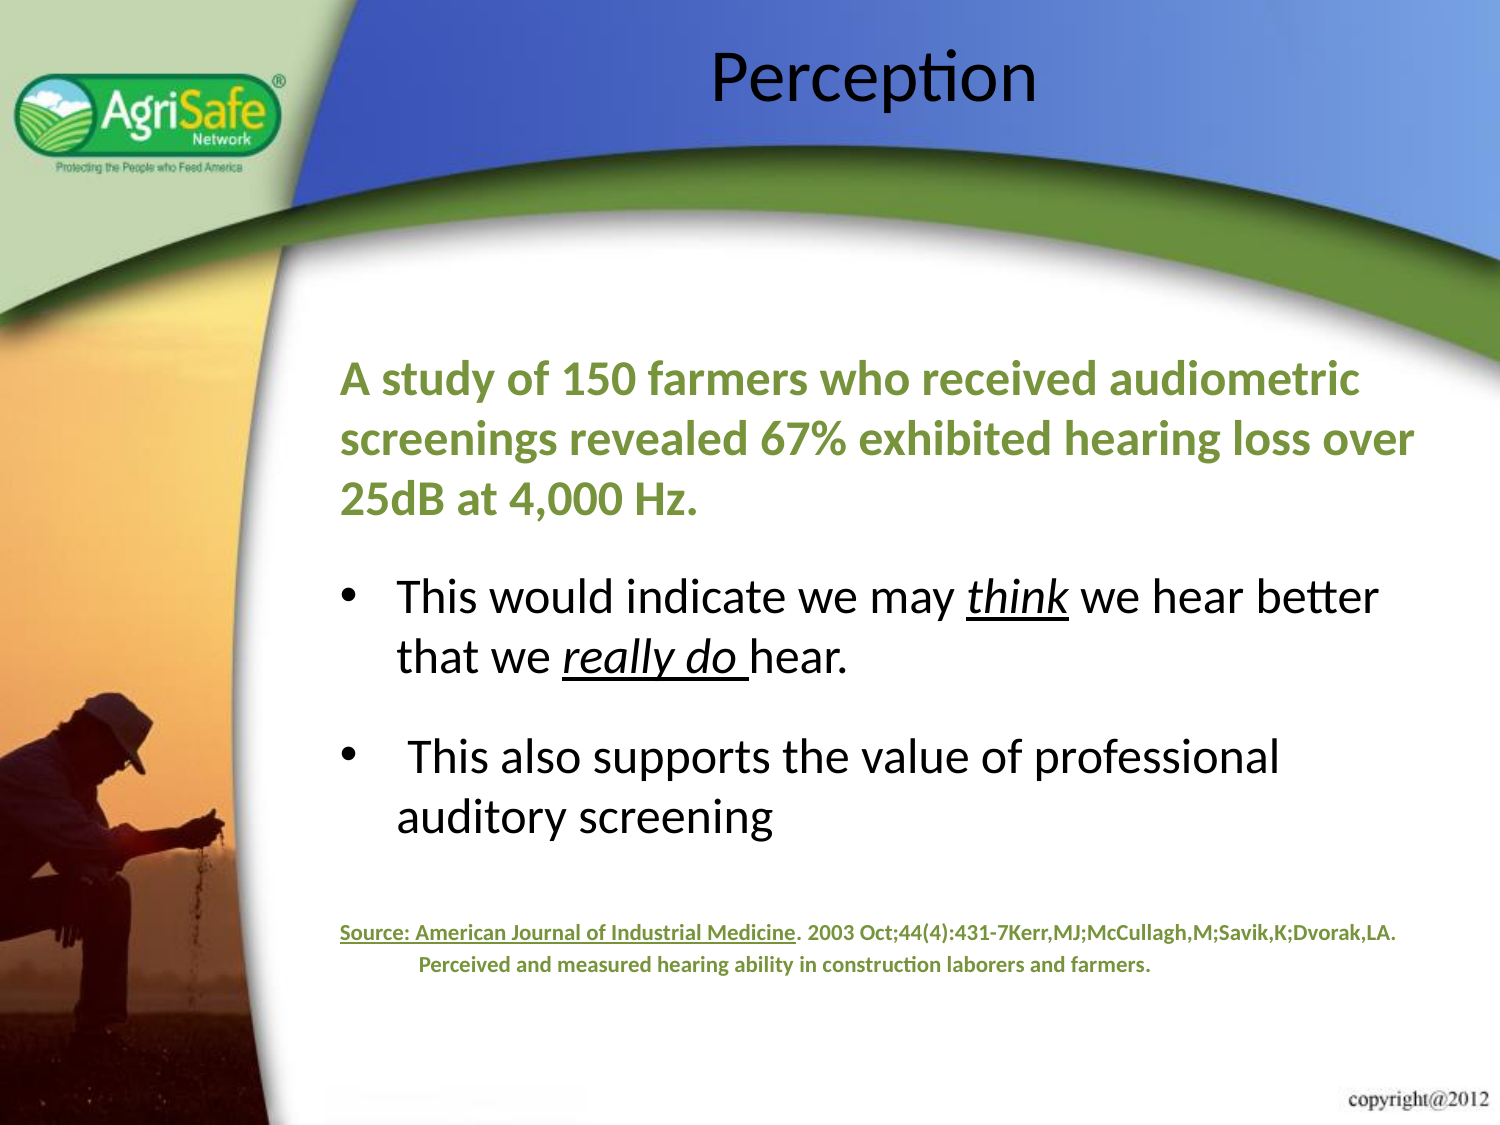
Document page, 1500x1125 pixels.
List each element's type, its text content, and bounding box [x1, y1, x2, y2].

title Perception [337, 24, 1413, 118]
picture [0, 0, 1500, 1125]
list A study of 150 farmers who received audiometric screenings revealed 67% exhibited hearing loss over 25dB at 4,000 Hz. This would indicate we may think we hear better that we really do hear. This also supports the value of professional auditory screening Source: American Journal of Industrial Medicine. 2003 Oct;44(4):431-7Kerr,MJ;McCullagh,M;Savik,K;Dvorak,LA. Perceived and measured hearing ability in construction laborers and farmers. [324, 337, 1463, 1075]
